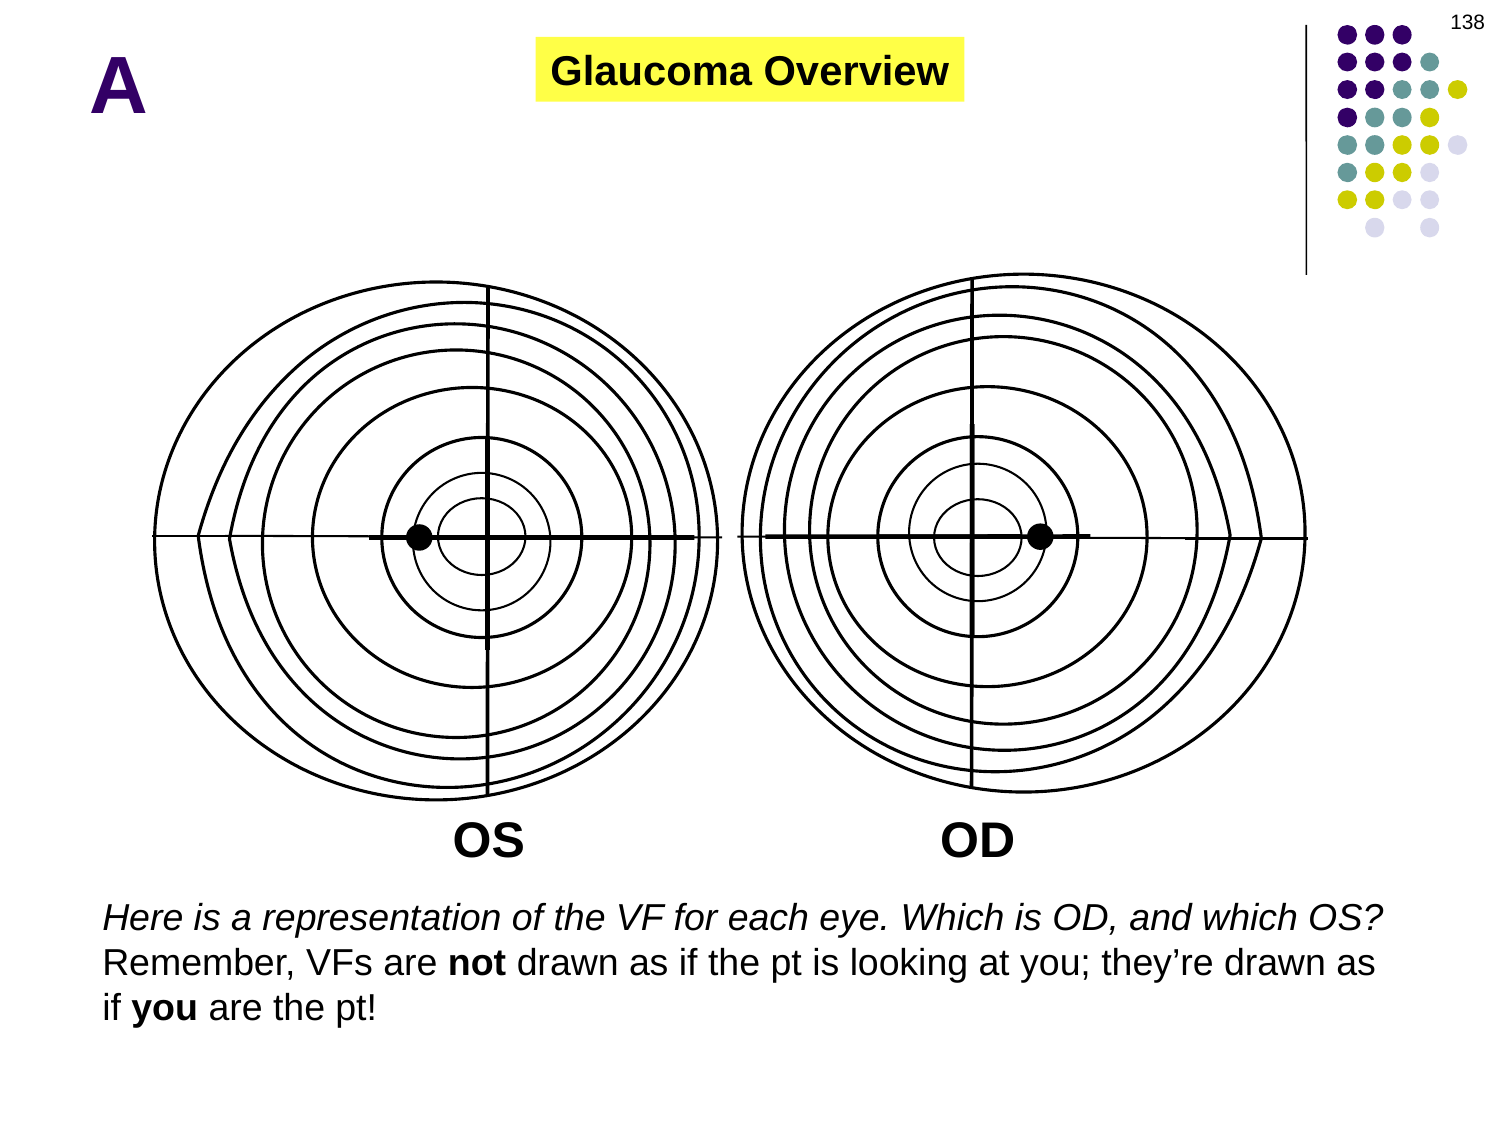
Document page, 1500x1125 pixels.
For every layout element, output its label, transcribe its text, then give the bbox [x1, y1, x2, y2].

text_box [491, 546, 720, 798]
text_box A [75, 20, 1313, 138]
text_box Glaucoma Overview [489, 538, 720, 649]
text_box Here is a representation of the VF for each eye. Which is OD, and which OS? Remember, VFs are not drawn as if the pt is looking at you; they’re drawn as if you are the pt! [87, 885, 1416, 1036]
text_box [152, 542, 485, 802]
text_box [737, 273, 1308, 793]
text_box Glaucoma Overview [219, 537, 487, 794]
text_box [152, 279, 720, 535]
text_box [368, 437, 582, 638]
text_box OD [925, 801, 1031, 875]
slide_number 138 [1149, 1, 1500, 77]
text_box OS [438, 799, 540, 875]
